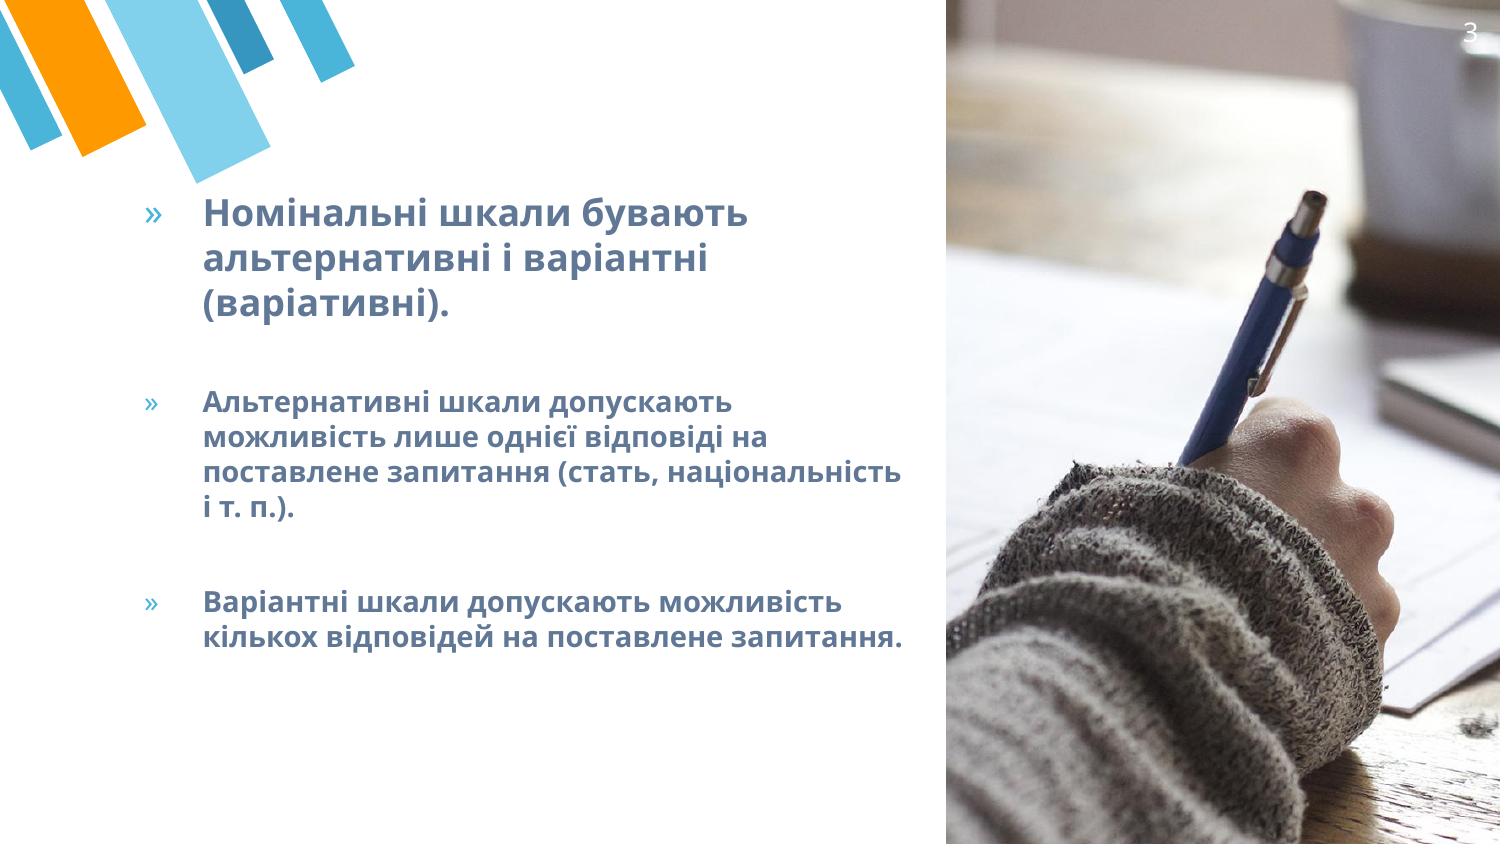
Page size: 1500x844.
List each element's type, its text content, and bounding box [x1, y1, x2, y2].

picture [945, 0, 1500, 844]
subtitle Номінальні шкали бувають альтернативні і варіантні (варіативні). Альтернативні шкали допускають можливість лише однієї відповіді на поставлене запитання (стать, національність і т. п.). Варіантні шкали допускають можливість кількох відповідей на поставлене запитання. [112, 173, 921, 749]
